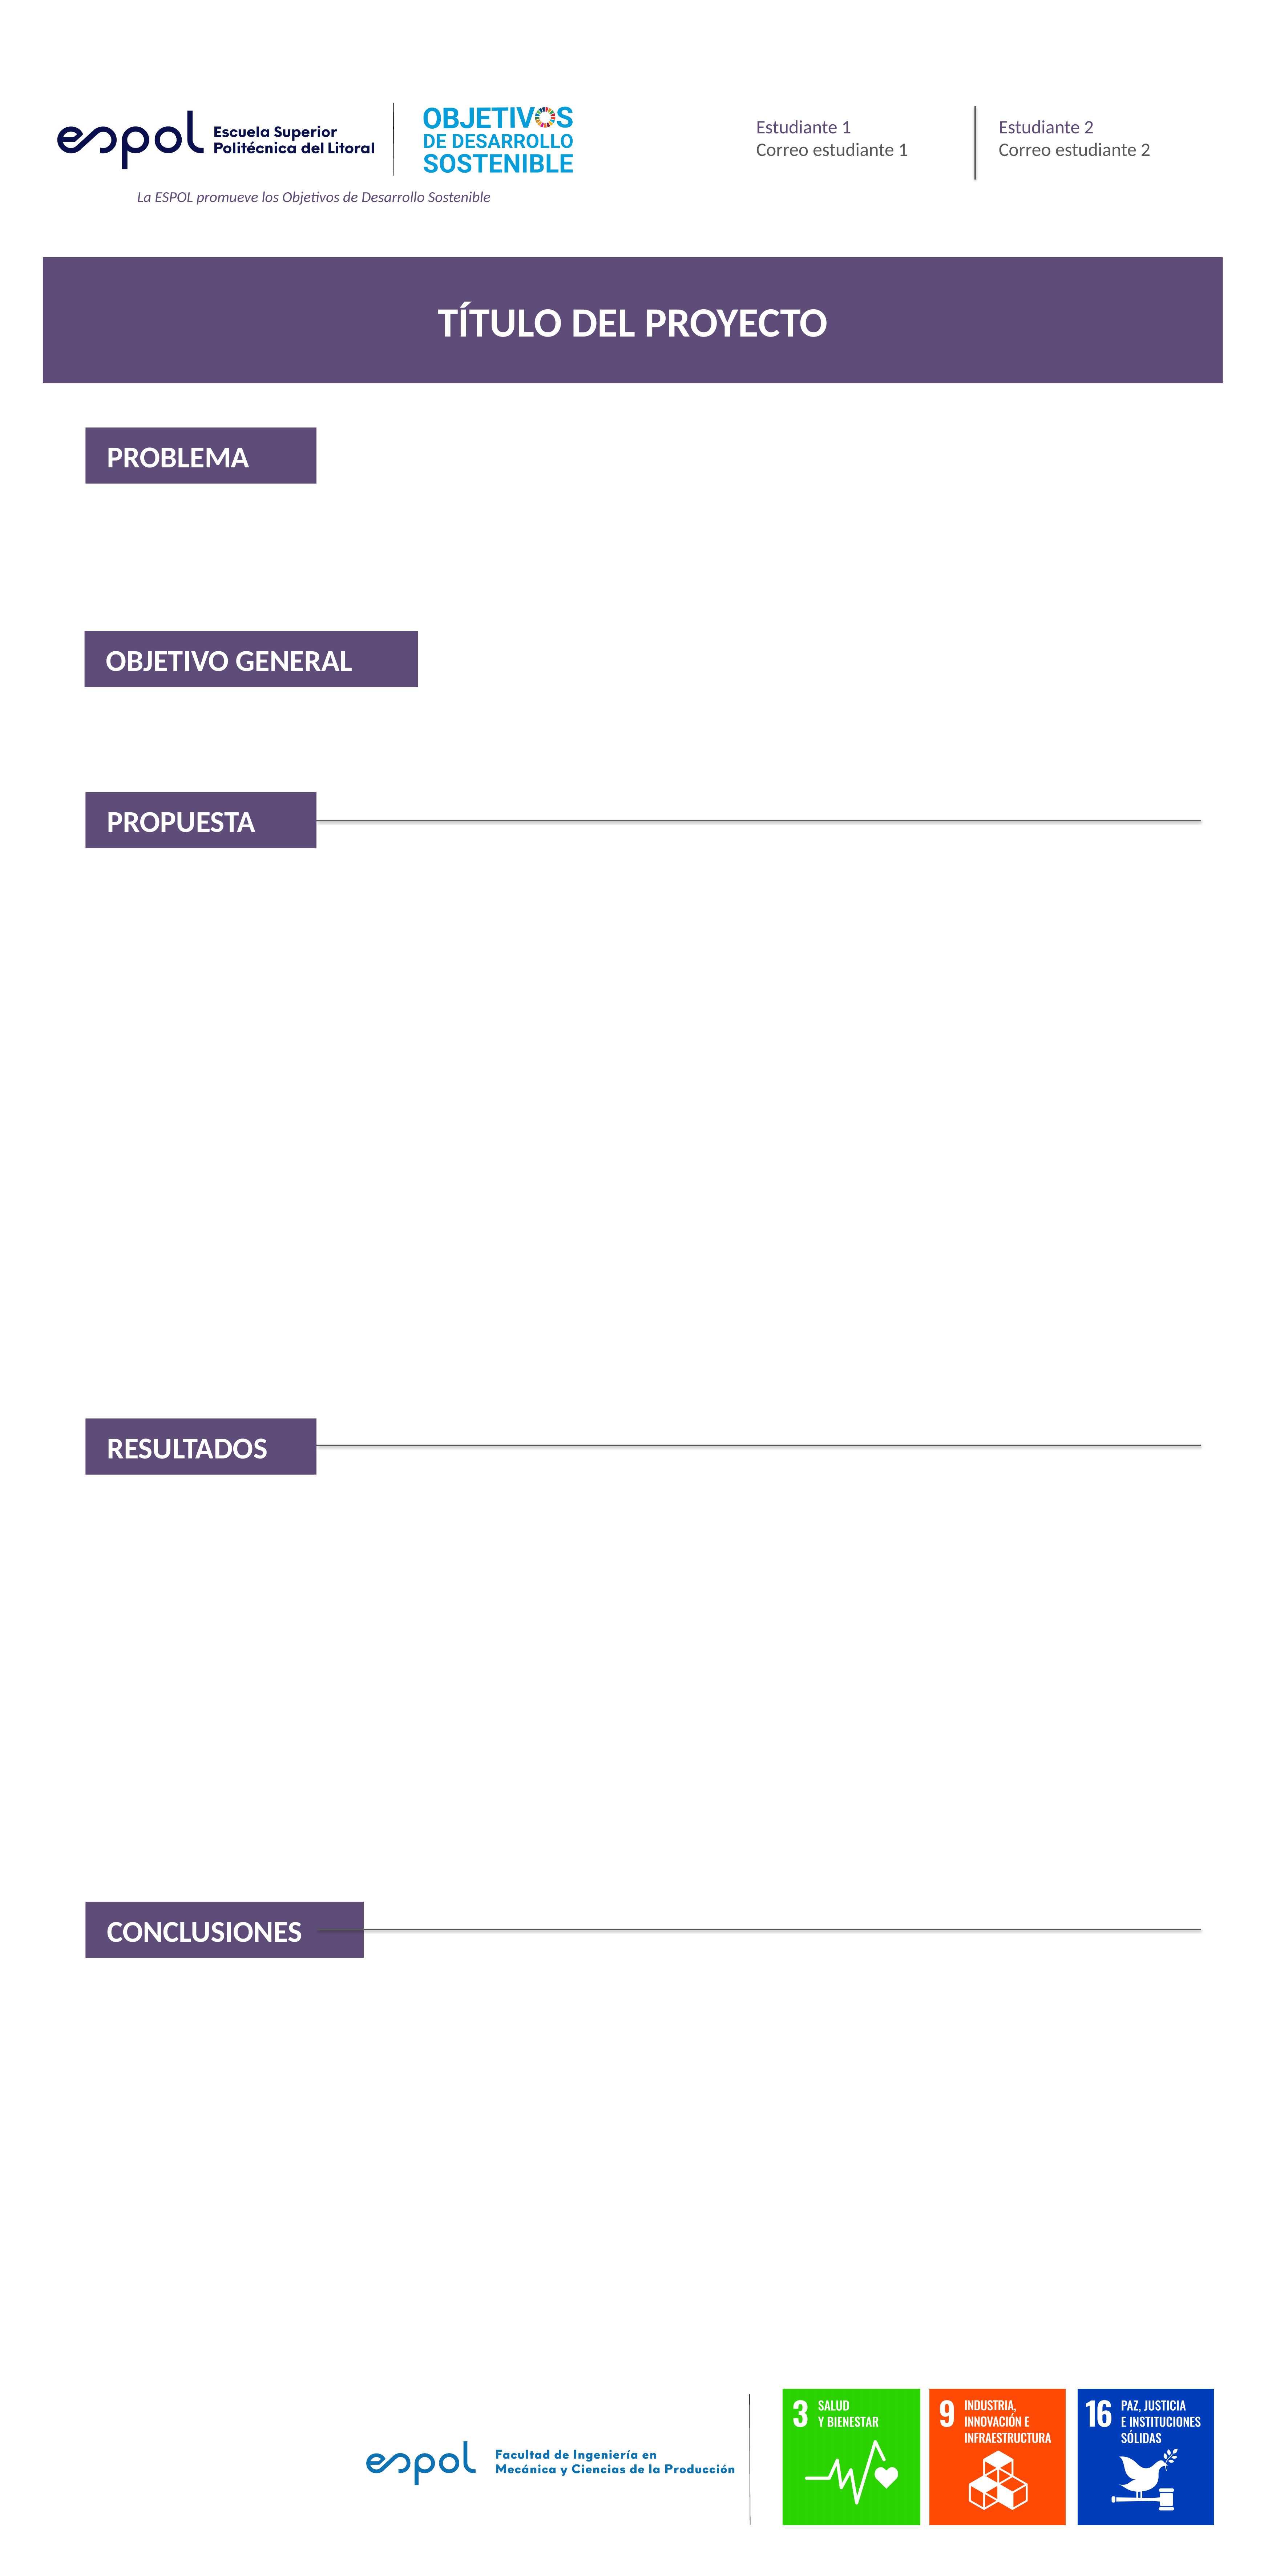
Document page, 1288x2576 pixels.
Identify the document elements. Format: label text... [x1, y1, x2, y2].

picture [783, 2389, 920, 2525]
text_box La ESPOL promueve los Objetivos de Desarrollo Sostenible [35, 184, 593, 208]
picture [416, 98, 580, 181]
text_box Estudiante 1 Correo estudiante 1 [756, 114, 964, 171]
text_box TÍTULO DEL PROYECTO [43, 257, 1223, 383]
picture [346, 2425, 747, 2496]
picture [44, 97, 390, 179]
text_box OBJETIVO GENERAL [84, 631, 418, 687]
picture [1078, 2389, 1214, 2525]
text_box PROBLEMA [85, 427, 316, 484]
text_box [85, 1901, 1202, 1958]
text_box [85, 792, 1202, 849]
text_box Estudiante 2 Correo estudiante 2 [998, 114, 1198, 171]
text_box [85, 1418, 1202, 1475]
picture [929, 2389, 1066, 2525]
